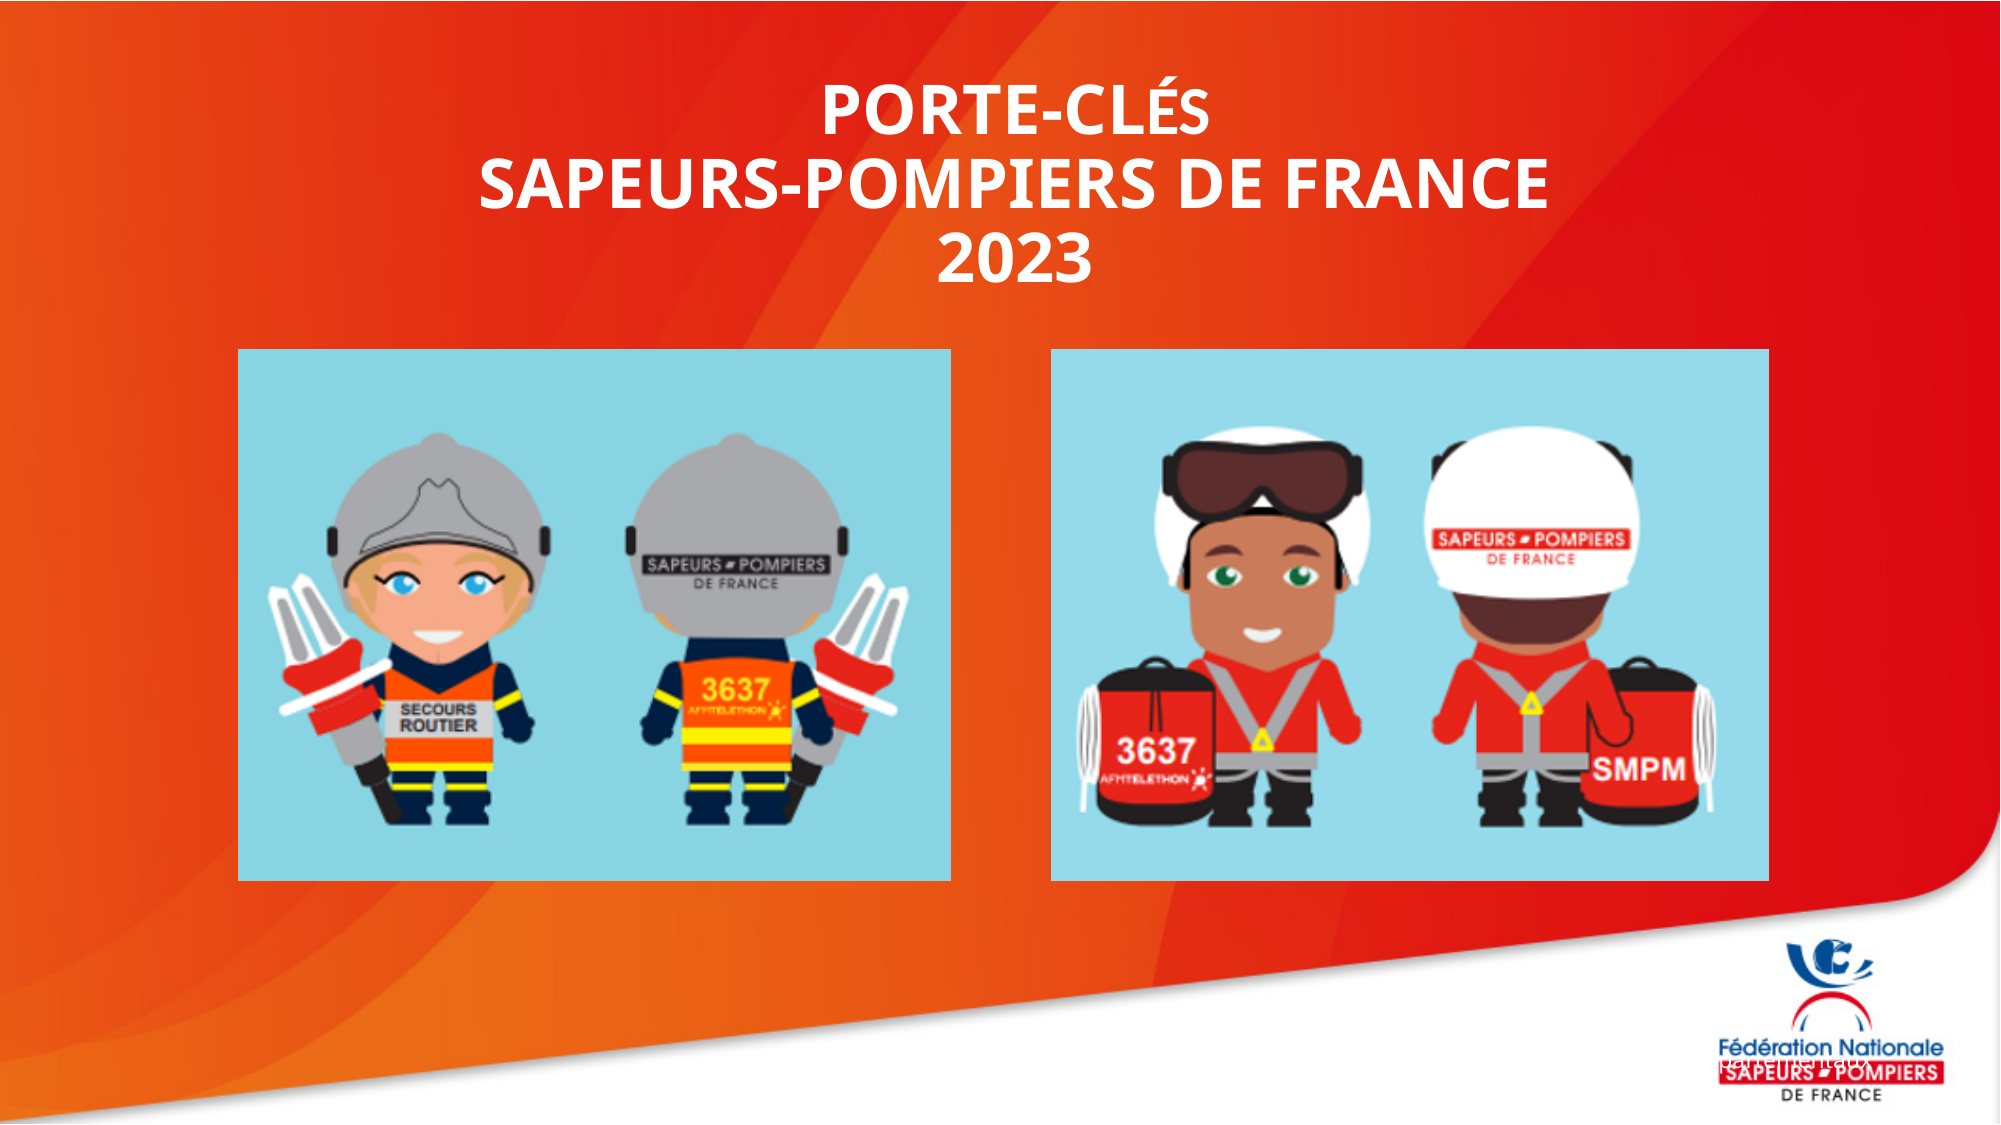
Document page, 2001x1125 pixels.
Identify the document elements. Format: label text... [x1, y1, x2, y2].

picture [0, 1, 2000, 1124]
title PORTE-CLÉS SAPEURS-POMPIERS DE FRANCE 2023 [450, 62, 1581, 306]
footer Journée des délégués départementaux [1325, 1028, 2000, 1089]
